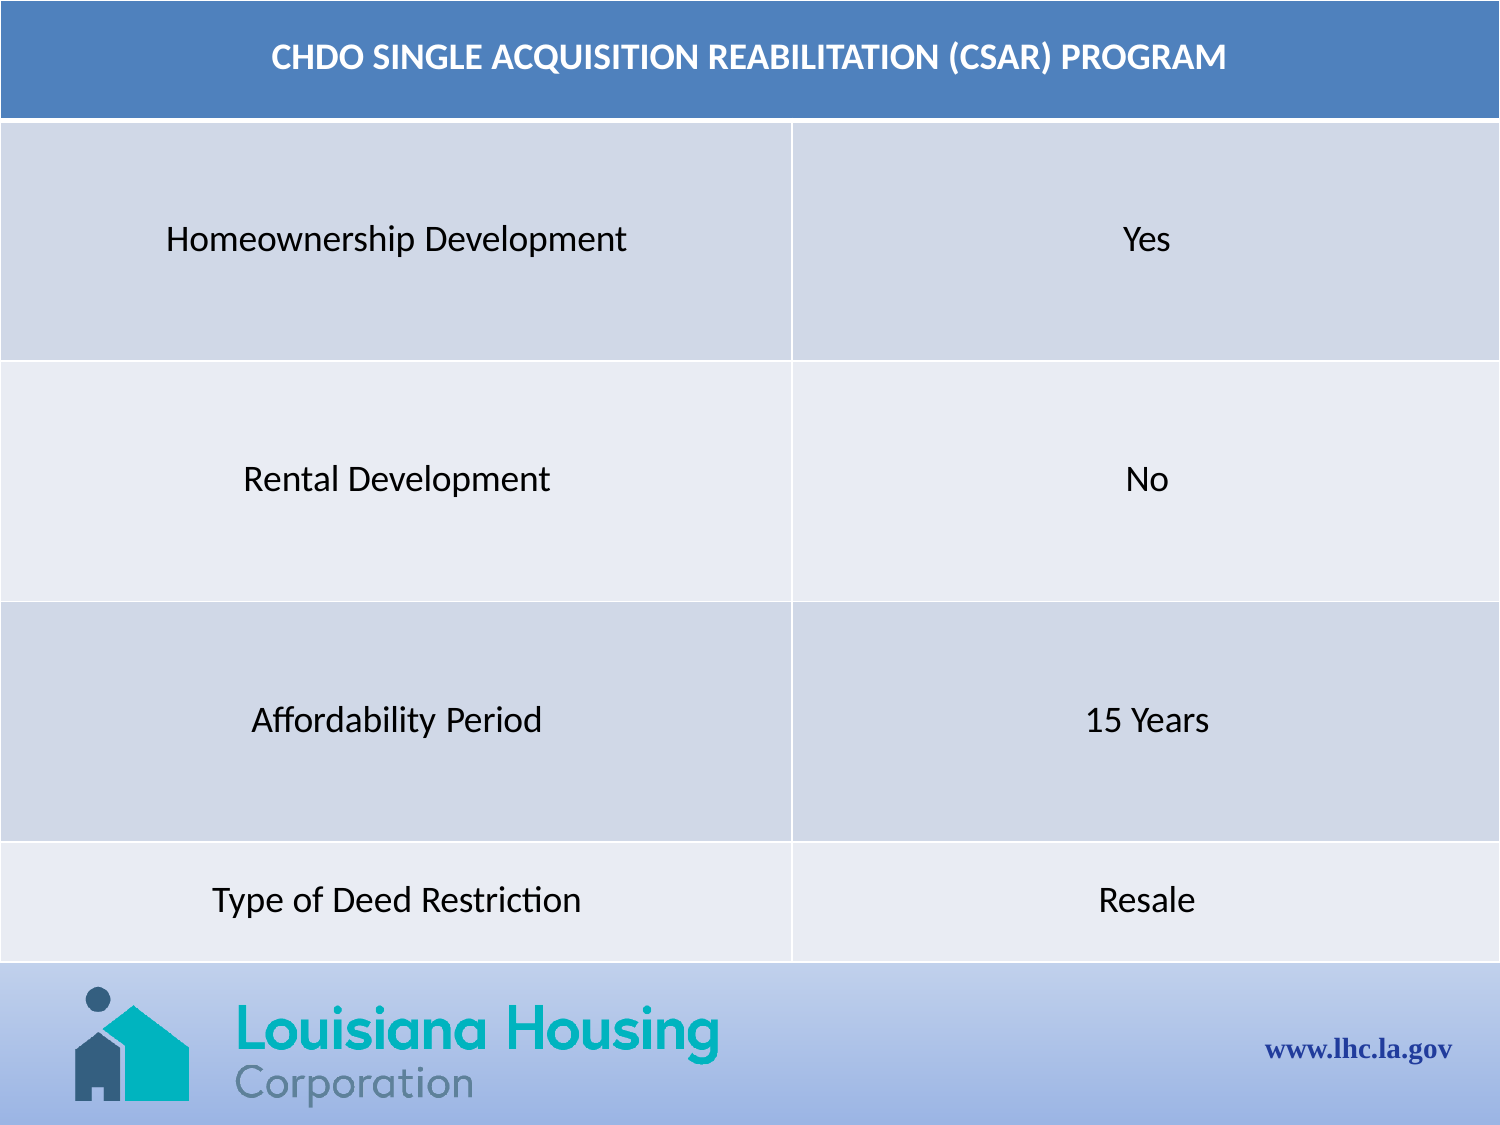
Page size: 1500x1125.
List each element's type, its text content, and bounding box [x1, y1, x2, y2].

subtitle [0, 963, 1500, 1125]
table_cell Type of Deed Restriction [1, 843, 791, 961]
table_cell Homeownership Development [1, 123, 791, 360]
picture [74, 986, 719, 1108]
table_cell Affordability Period [1, 602, 791, 841]
table_cell Yes [793, 123, 1499, 360]
table_header CHDO SINGLE ACQUISITION REABILITATION (CSAR) PROGRAM [1, 1, 1499, 118]
text_box www.lhc.la.gov [1249, 1021, 1476, 1072]
table_cell Resale [793, 843, 1499, 961]
table_cell 15 Years [793, 602, 1499, 841]
table_cell Rental Development [1, 362, 791, 601]
table_cell No [793, 362, 1499, 601]
